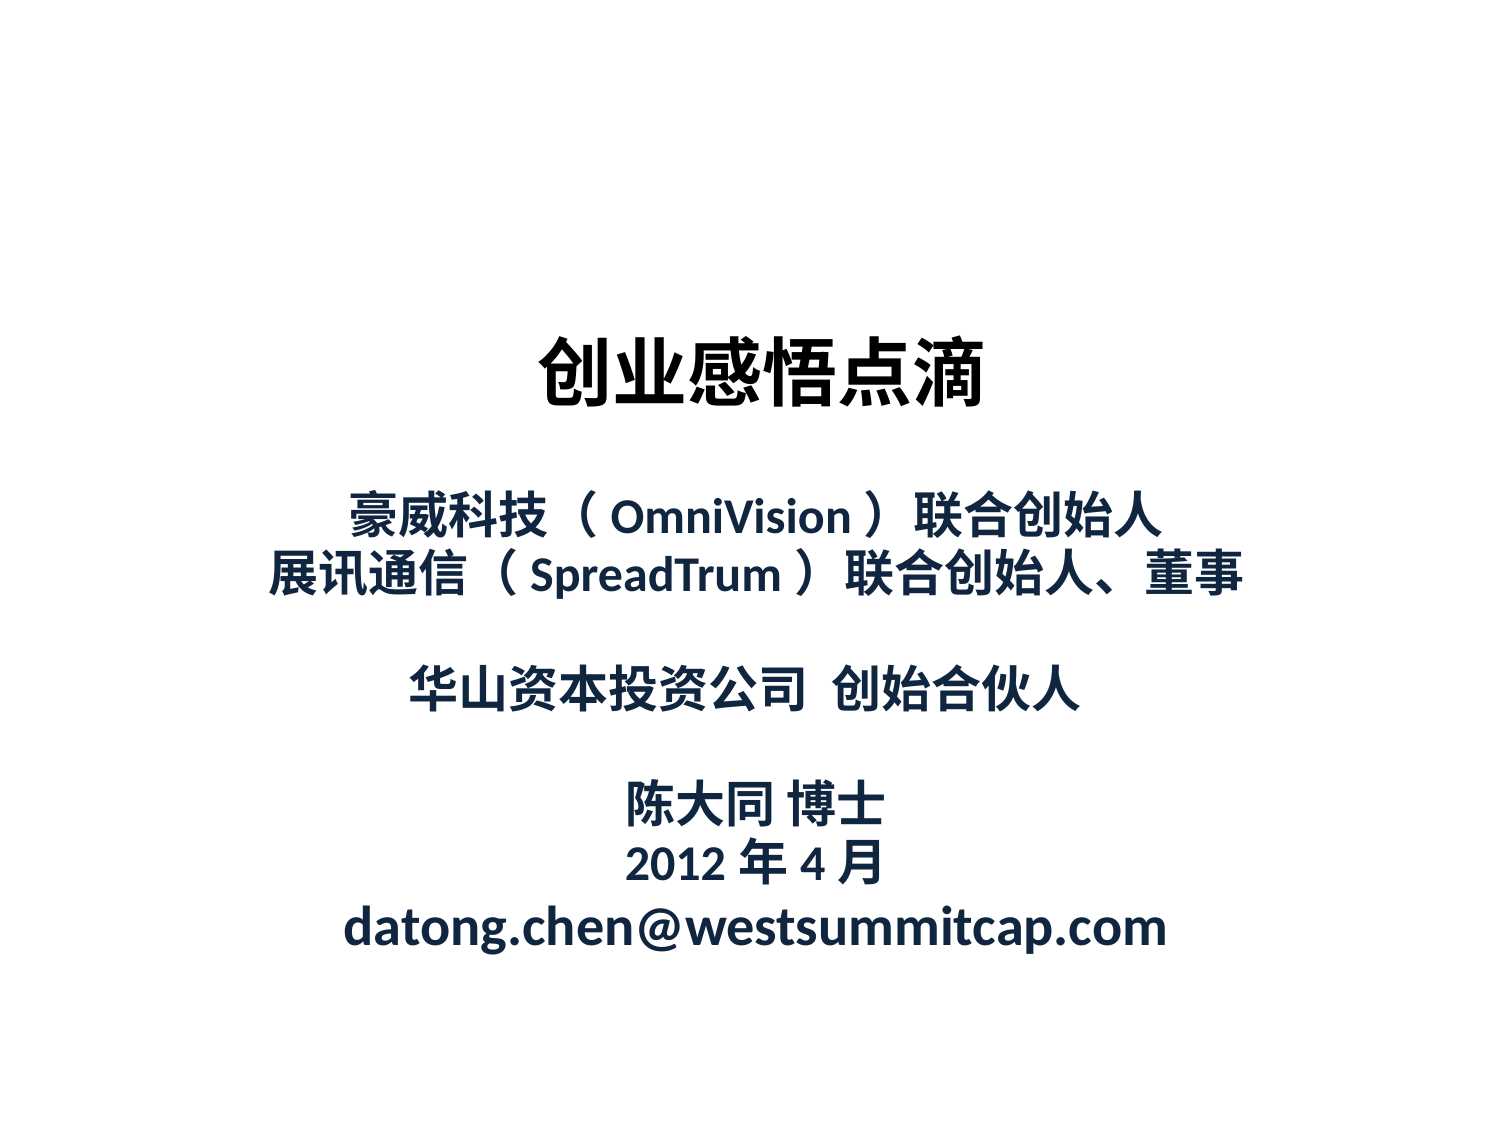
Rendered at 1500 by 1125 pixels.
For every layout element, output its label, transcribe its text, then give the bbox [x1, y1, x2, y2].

title 创业感悟点滴 [124, 249, 1401, 492]
subtitle 豪威科技（OmniVision）联合创始人 展讯通信（SpreadTrum）联合创始人、董事 华山资本投资公司 创始合伙人 陈大同 博士 2012年4月 datong.chen@westsummitcap.com [212, 487, 1301, 1013]
